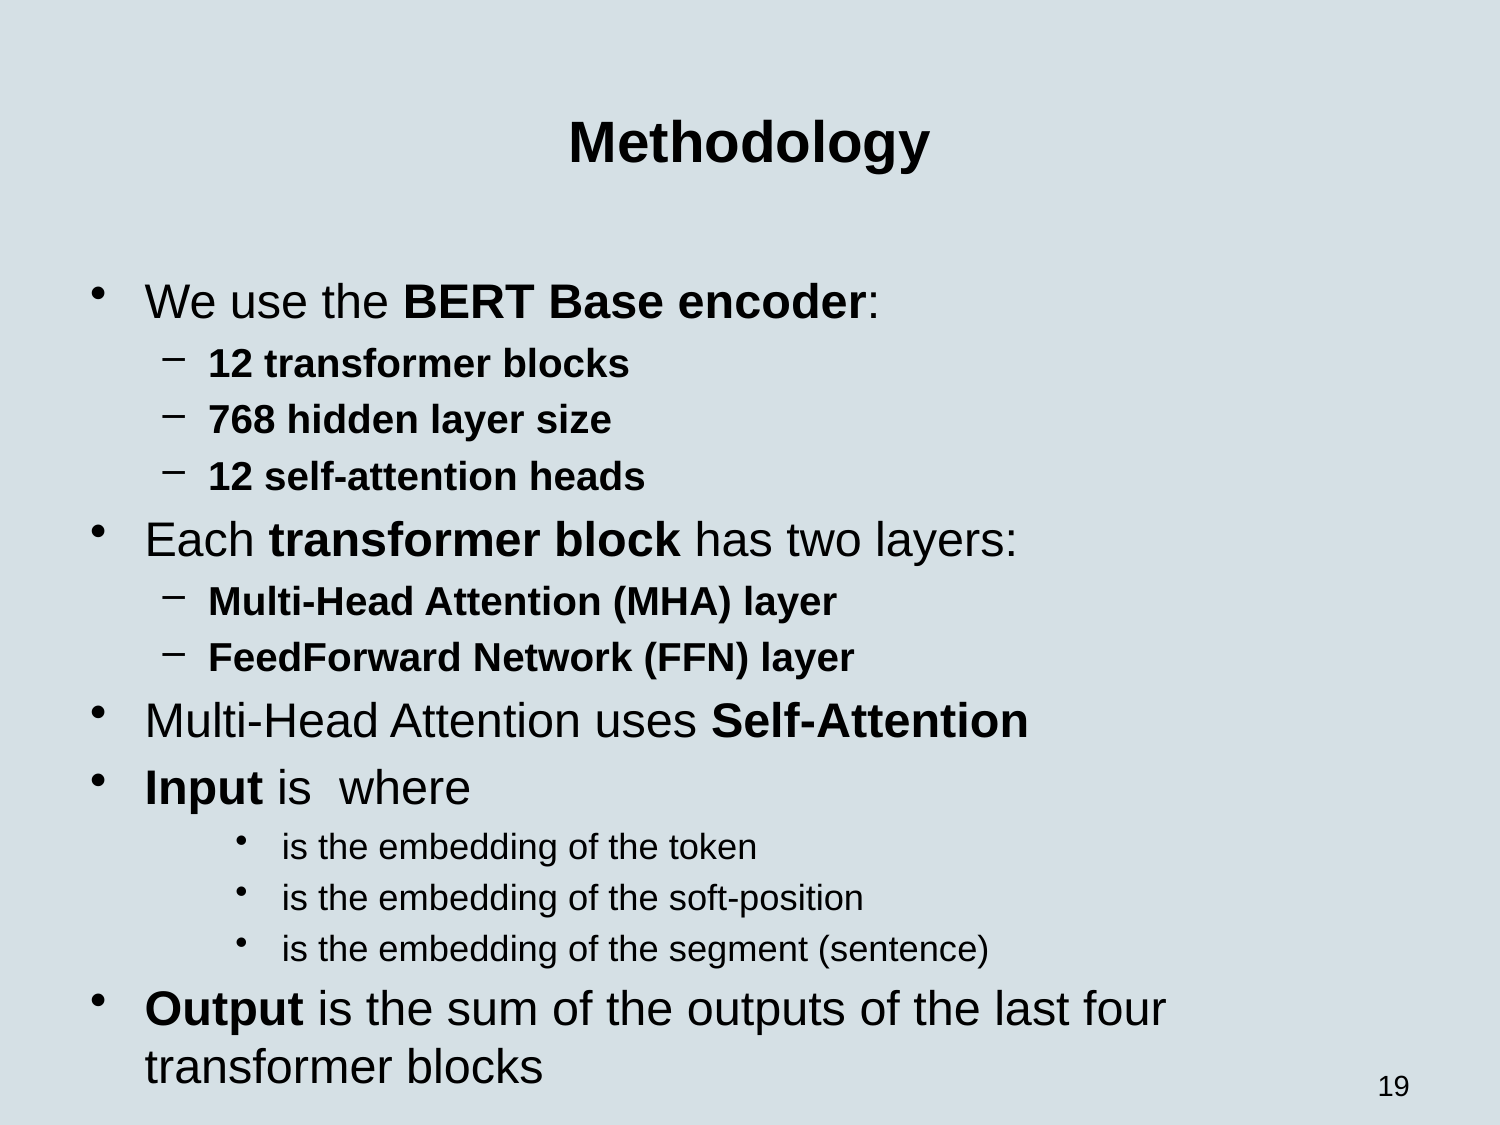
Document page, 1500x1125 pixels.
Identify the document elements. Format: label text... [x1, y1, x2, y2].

title Methodology [75, 45, 1425, 233]
slide_number 19 [1074, 1024, 1426, 1103]
footer [395, 1024, 1074, 1103]
